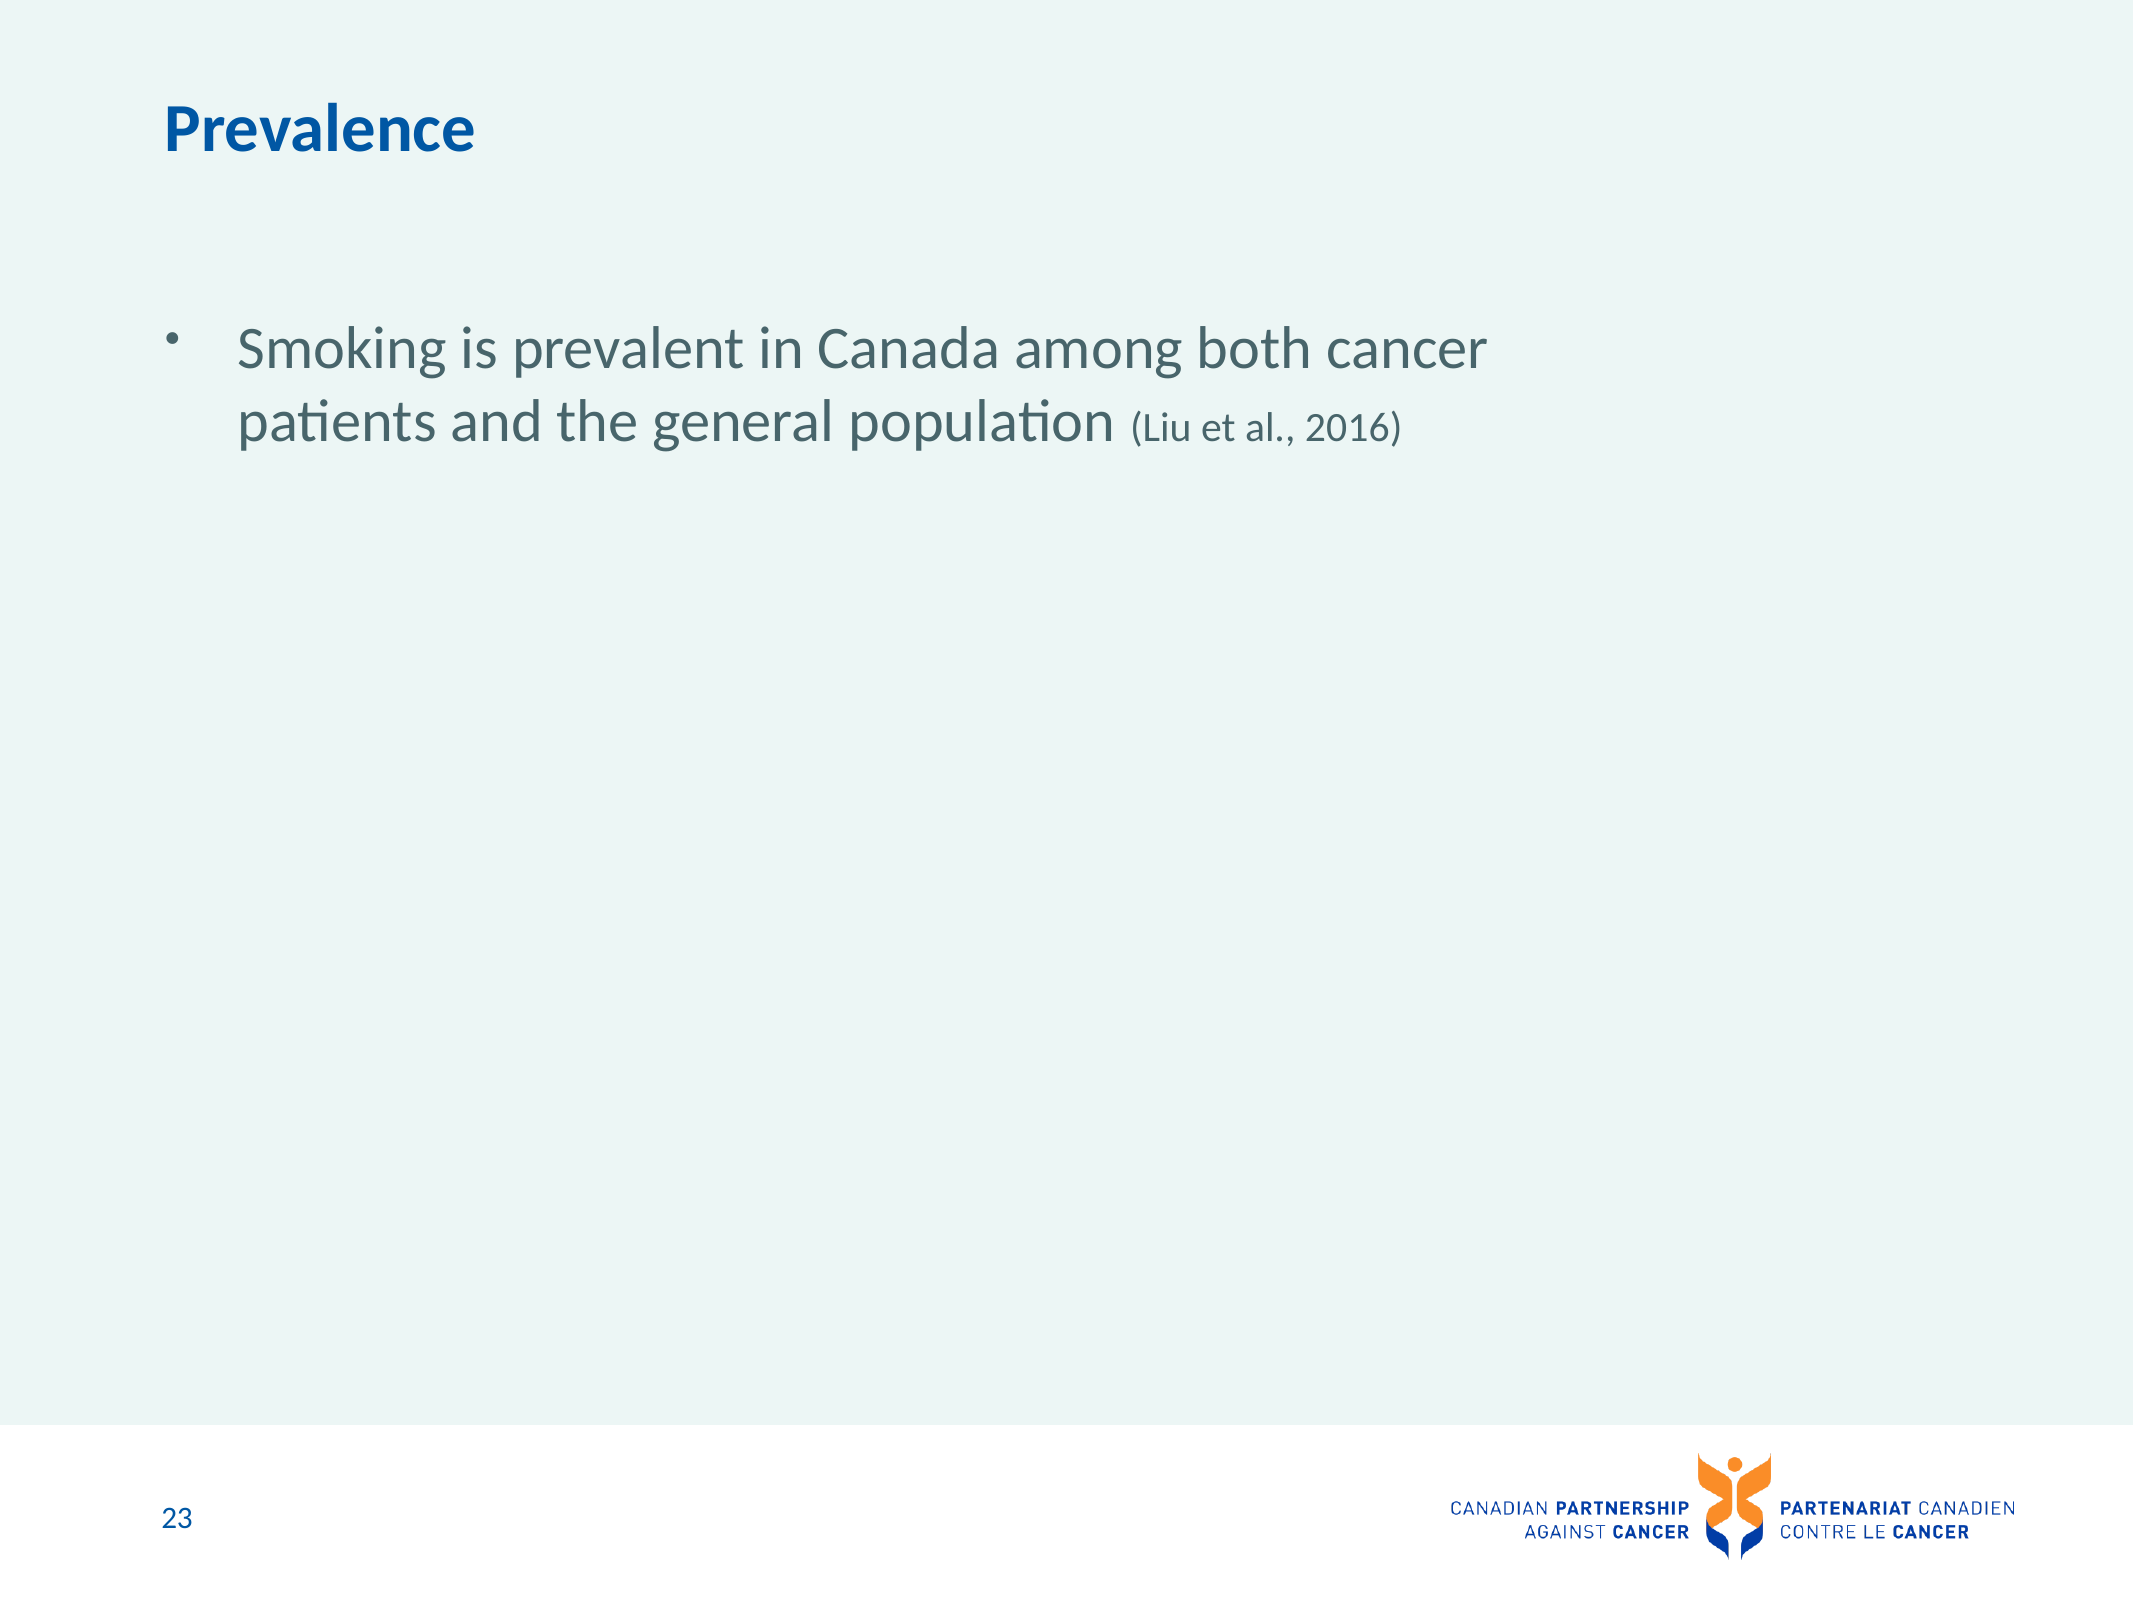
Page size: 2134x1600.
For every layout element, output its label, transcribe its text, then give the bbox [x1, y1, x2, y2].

slide_number 23 [149, 1488, 205, 1545]
title Prevalence [150, 75, 1875, 188]
picture [1449, 1453, 2016, 1560]
list Smoking is prevalent in Canada among both cancer patients and the general population (Liu et al., 2016) [150, 300, 1559, 1332]
